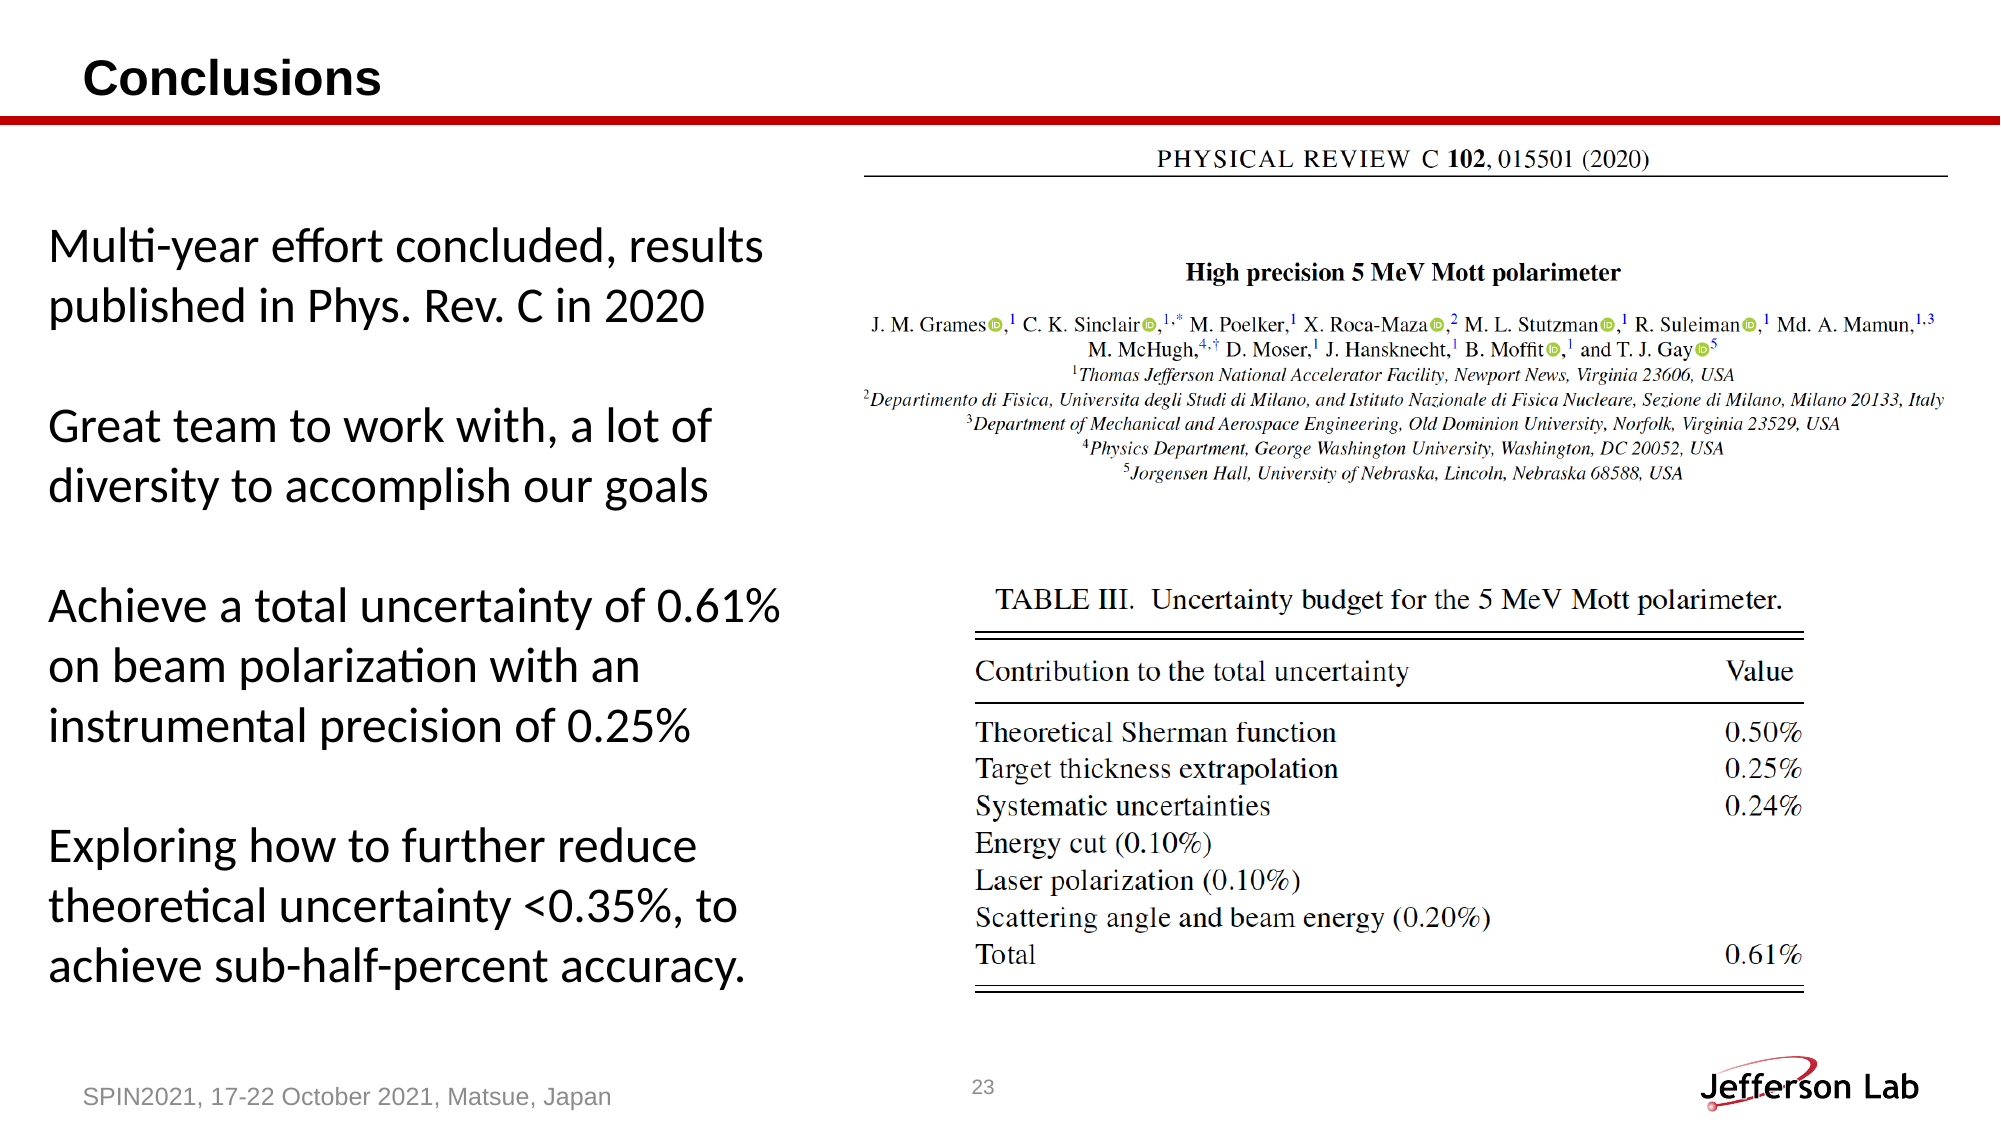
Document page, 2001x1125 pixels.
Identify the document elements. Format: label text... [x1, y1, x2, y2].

picture [1698, 1047, 1933, 1124]
picture [948, 575, 1820, 1009]
footer SPIN2021, 17-22 October 2021, Matsue, Japan [67, 1070, 925, 1122]
text_box Multi-year effort concluded, results published in Phys. Rev. C in 2020 Great team to work with, a lot of diversity to accomplish our goals Achieve a total uncertainty of 0.61% on beam polarization with an instrumental precision of 0.25% Exploring how to further reduce theoretical uncertainty <0.35%, to achieve sub-half-percent accuracy. [33, 205, 823, 1000]
picture [864, 131, 1952, 488]
slide_number 23 [924, 1060, 1042, 1111]
title Conclusions [67, 39, 1919, 120]
